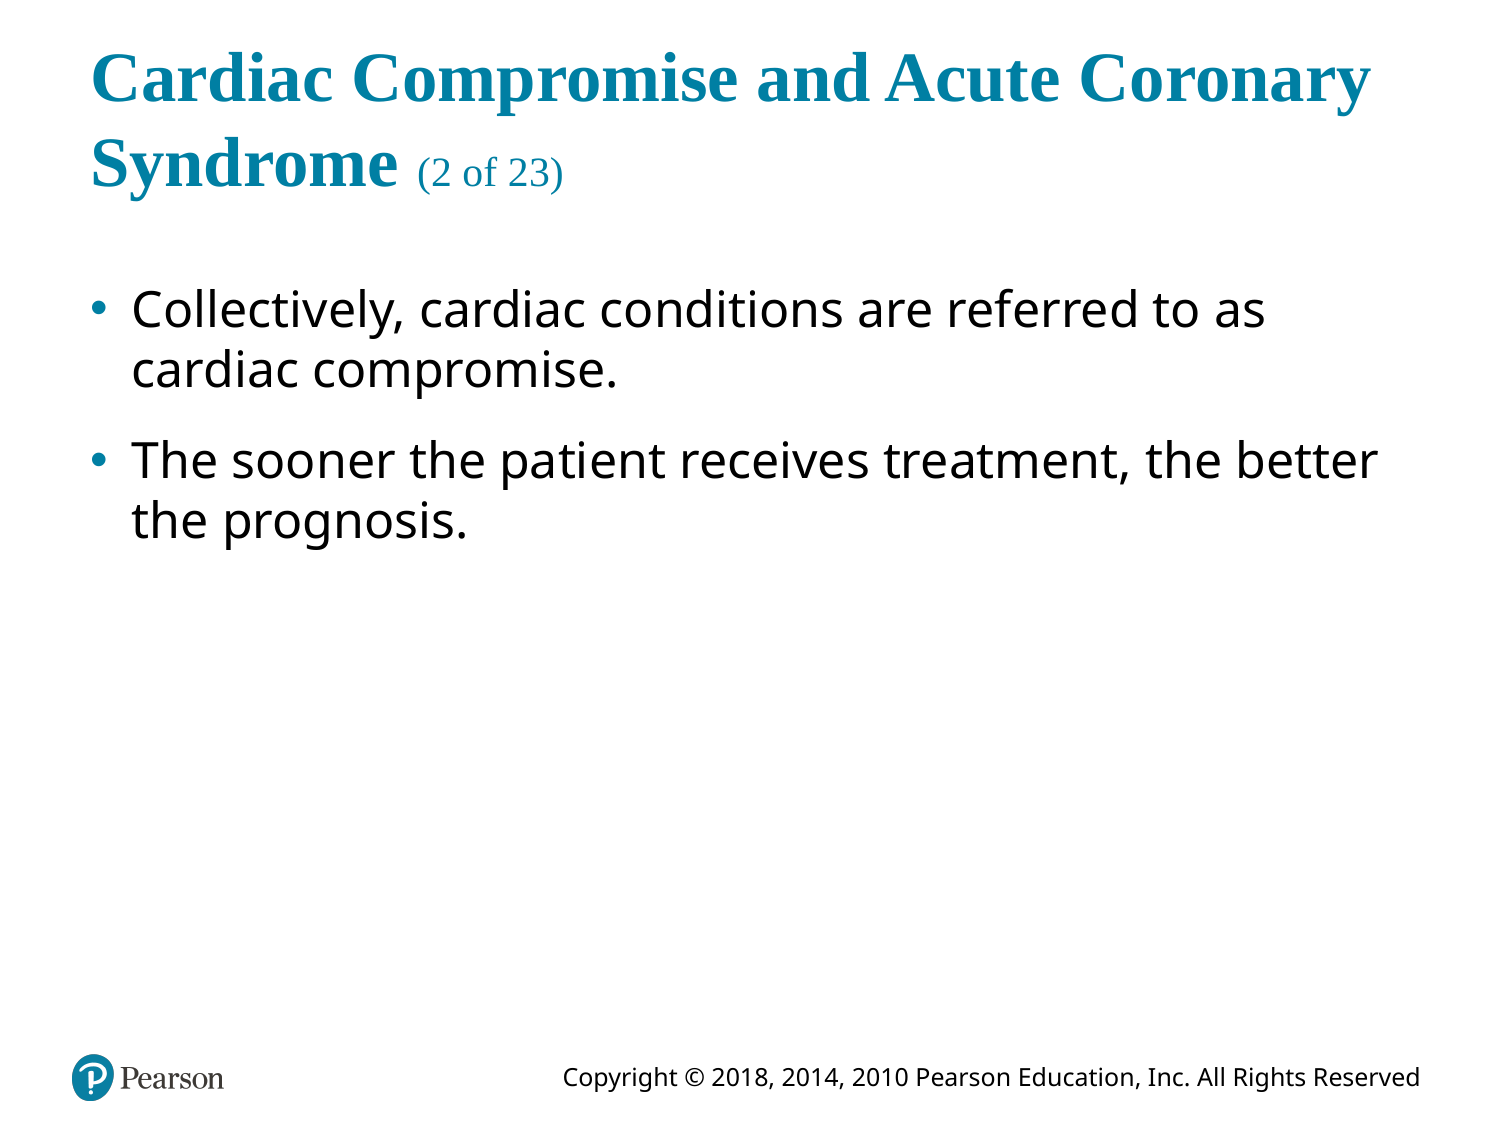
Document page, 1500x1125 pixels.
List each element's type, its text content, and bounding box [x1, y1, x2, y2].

title Cardiac Compromise and Acute Coronary Syndrome (2 of 23) [75, 35, 1425, 216]
picture [80, 1063, 106, 1088]
list Collectively, cardiac conditions are referred to as cardiac compromise. The sooner the patient receives treatment, the better the prognosis. [75, 262, 1425, 1005]
picture [72, 1087, 83, 1101]
picture [98, 1054, 224, 1101]
picture [72, 1054, 88, 1070]
